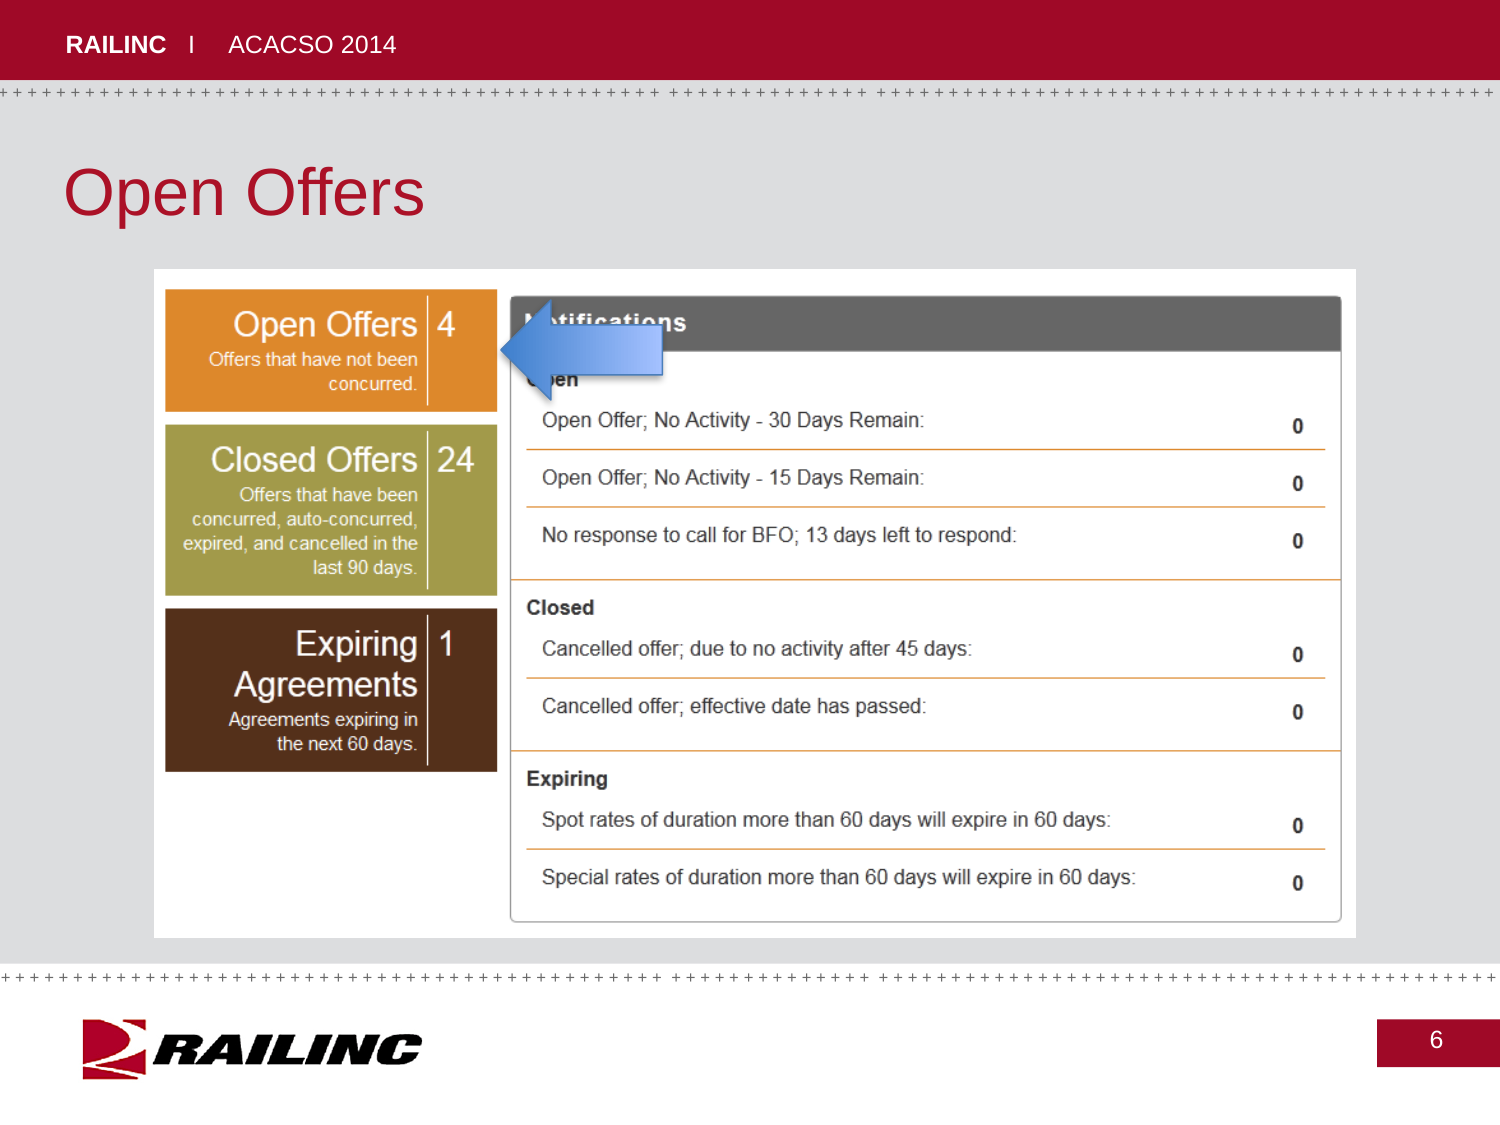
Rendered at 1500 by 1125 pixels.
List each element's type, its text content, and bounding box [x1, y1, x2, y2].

title Open Offers [48, 138, 1423, 238]
picture [154, 268, 1357, 938]
slide_number 6 [1186, 1008, 1459, 1069]
picture [0, 999, 1500, 1125]
